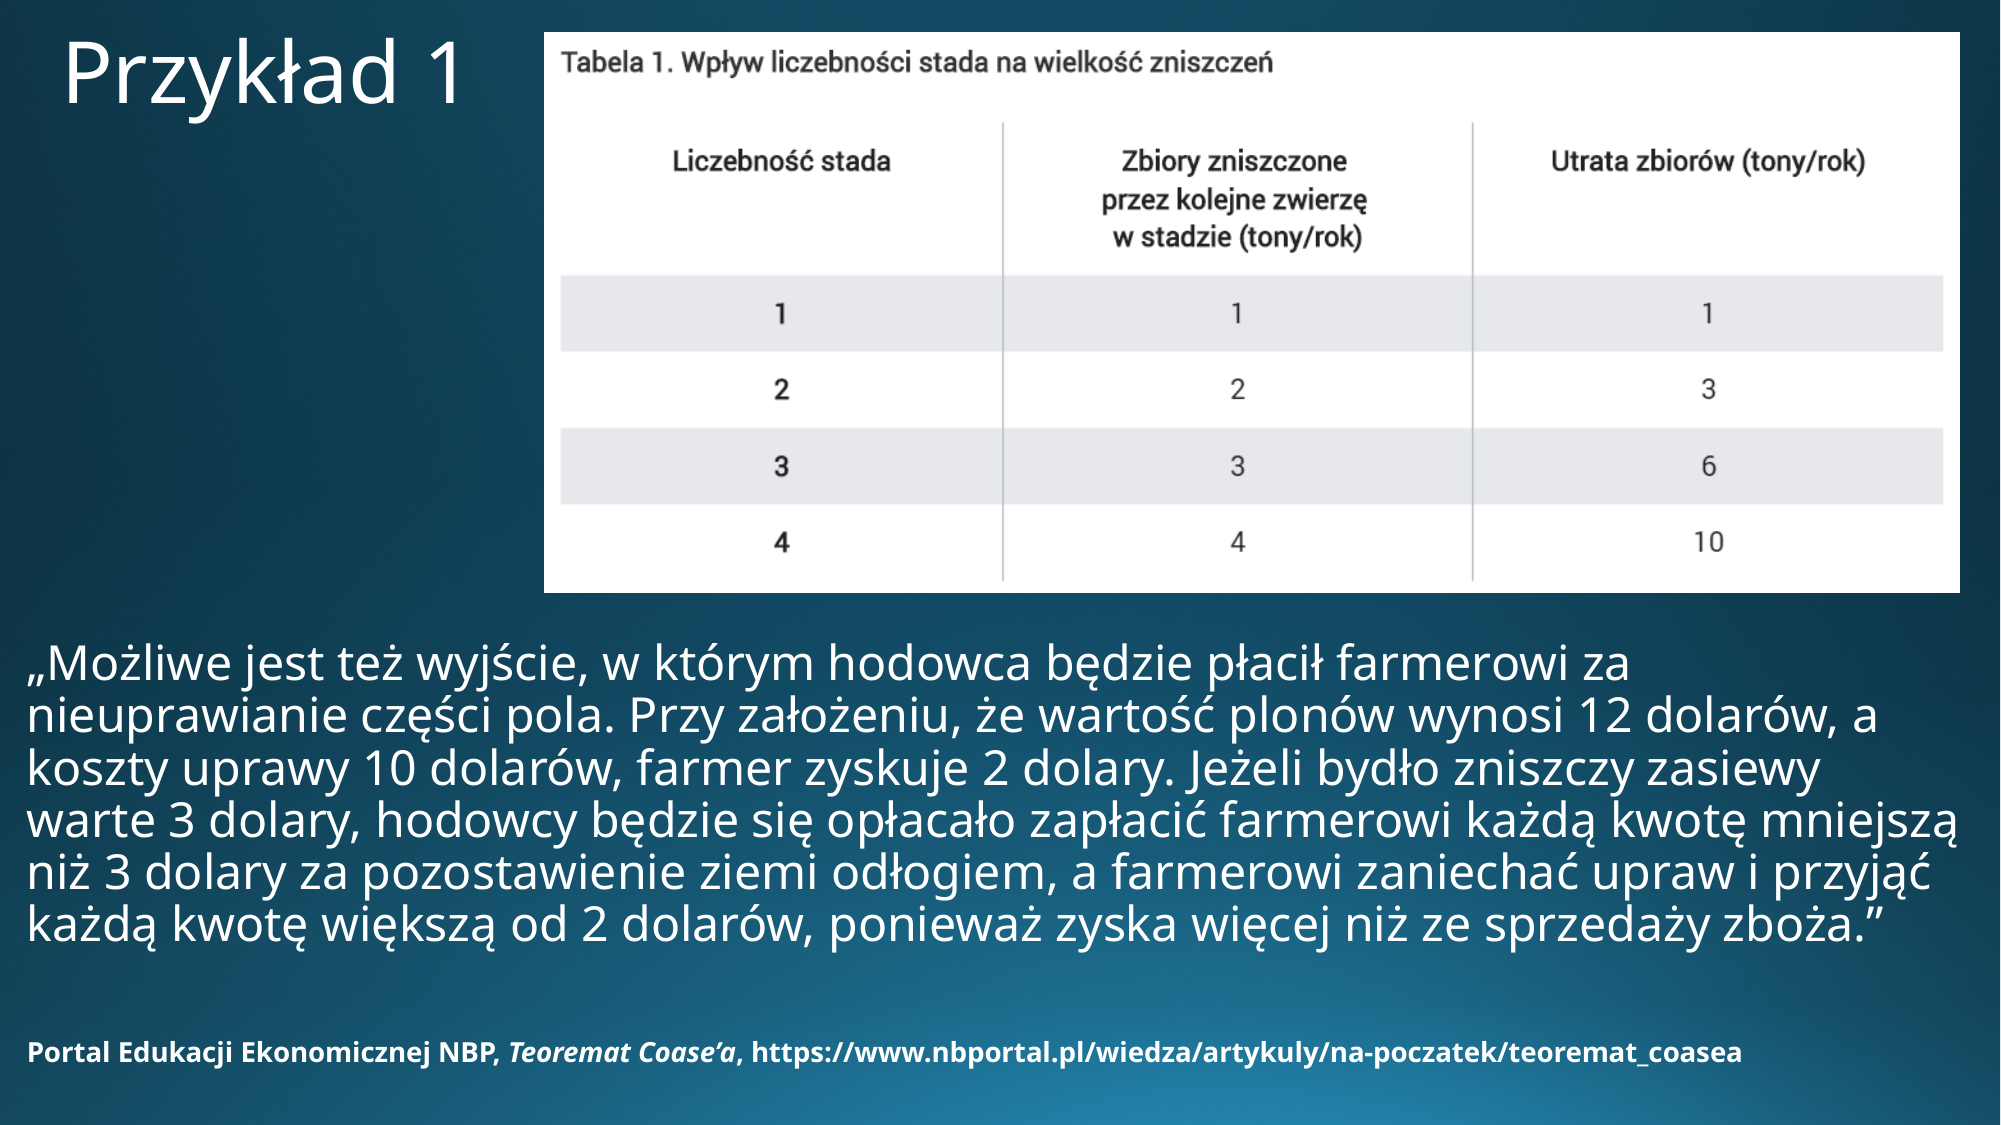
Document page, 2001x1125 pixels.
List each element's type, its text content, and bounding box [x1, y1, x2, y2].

list „Możliwe jest też wyjście, w którym hodowca będzie płacił farmerowi za nieuprawianie części pola. Przy założeniu, że wartość plonów wynosi 12 dolarów, a koszty uprawy 10 dolarów, farmer zyskuje 2 dolary. Jeżeli bydło zniszczy zasiewy warte 3 dolary, hodowcy będzie się opłacało zapłacić farmerowi każdą kwotę mniejszą niż 3 dolary za pozostawienie ziemi odłogiem, a farmerowi zaniechać upraw i przyjąć każdą kwotę większą od 2 dolarów, ponieważ zyska więcej niż ze sprzedaży zboża.” Portal Edukacji Ekonomicznej NBP, Teoremat Coase’a, https://www.nbportal.pl/wiedza/artykuly/na-poczatek/teoremat_coasea [11, 631, 1978, 1086]
title Przykład 1 [29, 20, 506, 131]
picture [0, 0, 2001, 1125]
